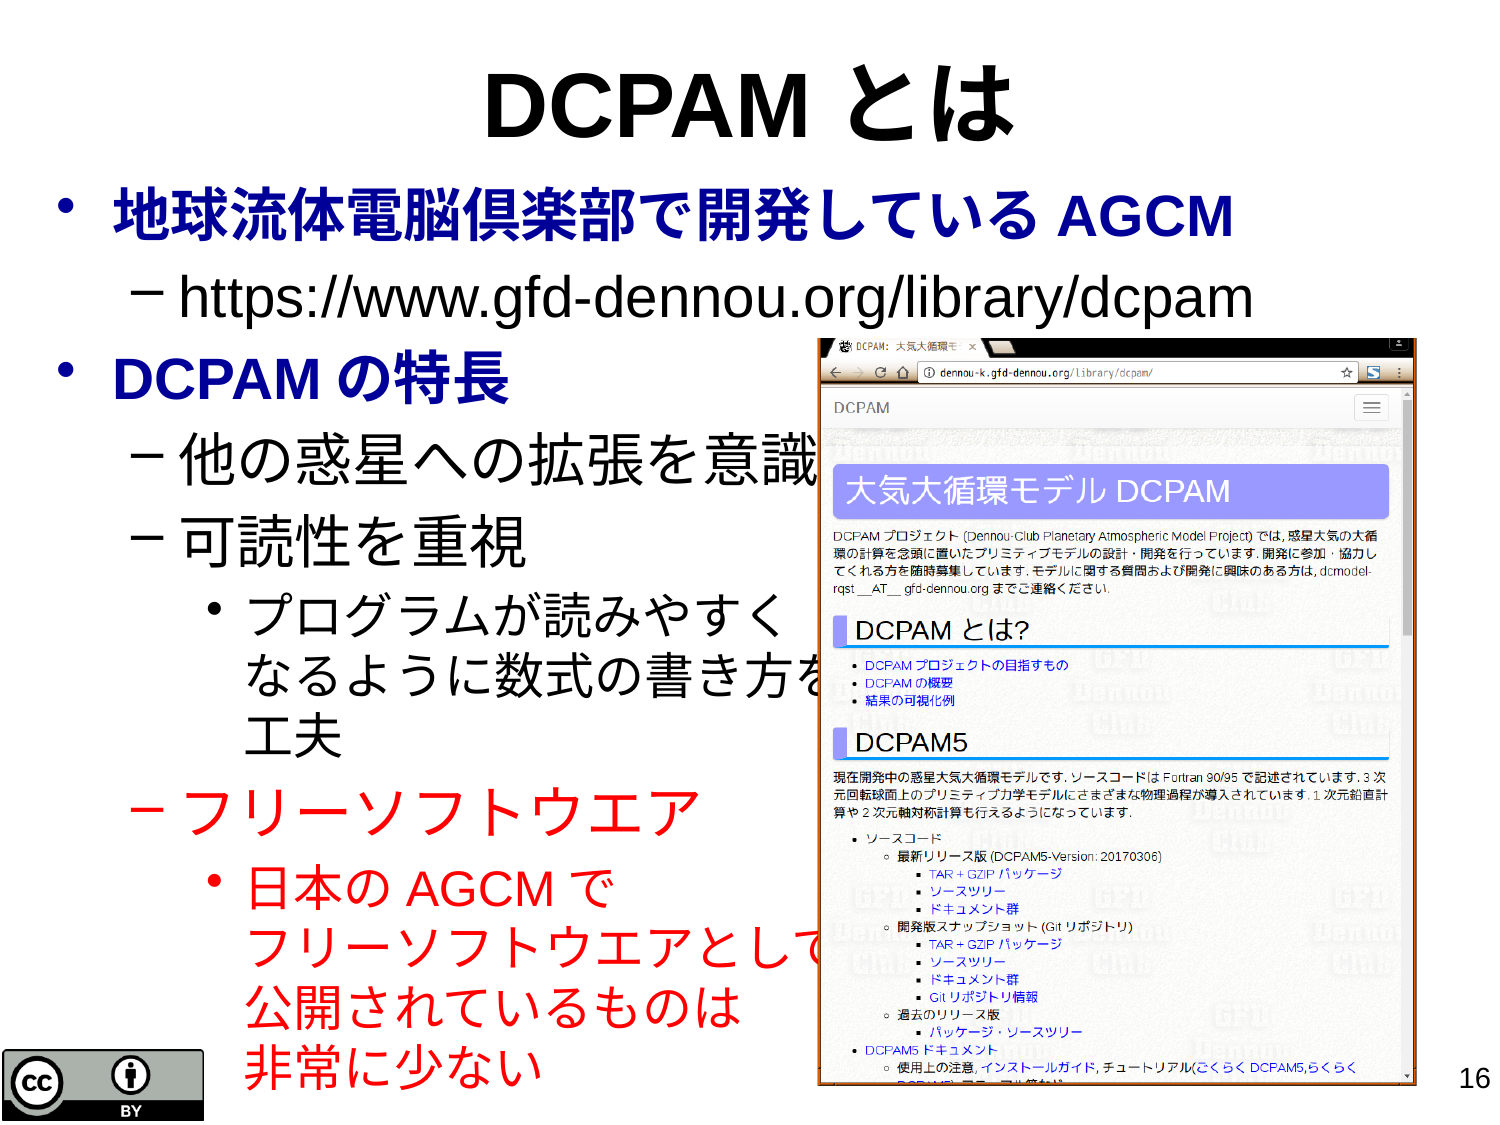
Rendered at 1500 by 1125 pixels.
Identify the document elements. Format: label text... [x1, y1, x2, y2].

picture [817, 338, 1417, 1086]
slide_number 16 [1155, 1051, 1500, 1125]
picture [2, 1049, 204, 1121]
title DCPAMとは [75, 7, 1425, 195]
list 地球流体電脳倶楽部で開発しているAGCM https://www.gfd-dennou.org/library/dcpam DCPAMの特長 他の惑星への拡張を意識 可読性を重視 プログラムが読みやすく なるように数式の書き方を 工夫 フリーソフトウエア 日本のAGCMで フリーソフトウエアとして 公開されているものは 非常に少ない [41, 170, 1392, 1114]
